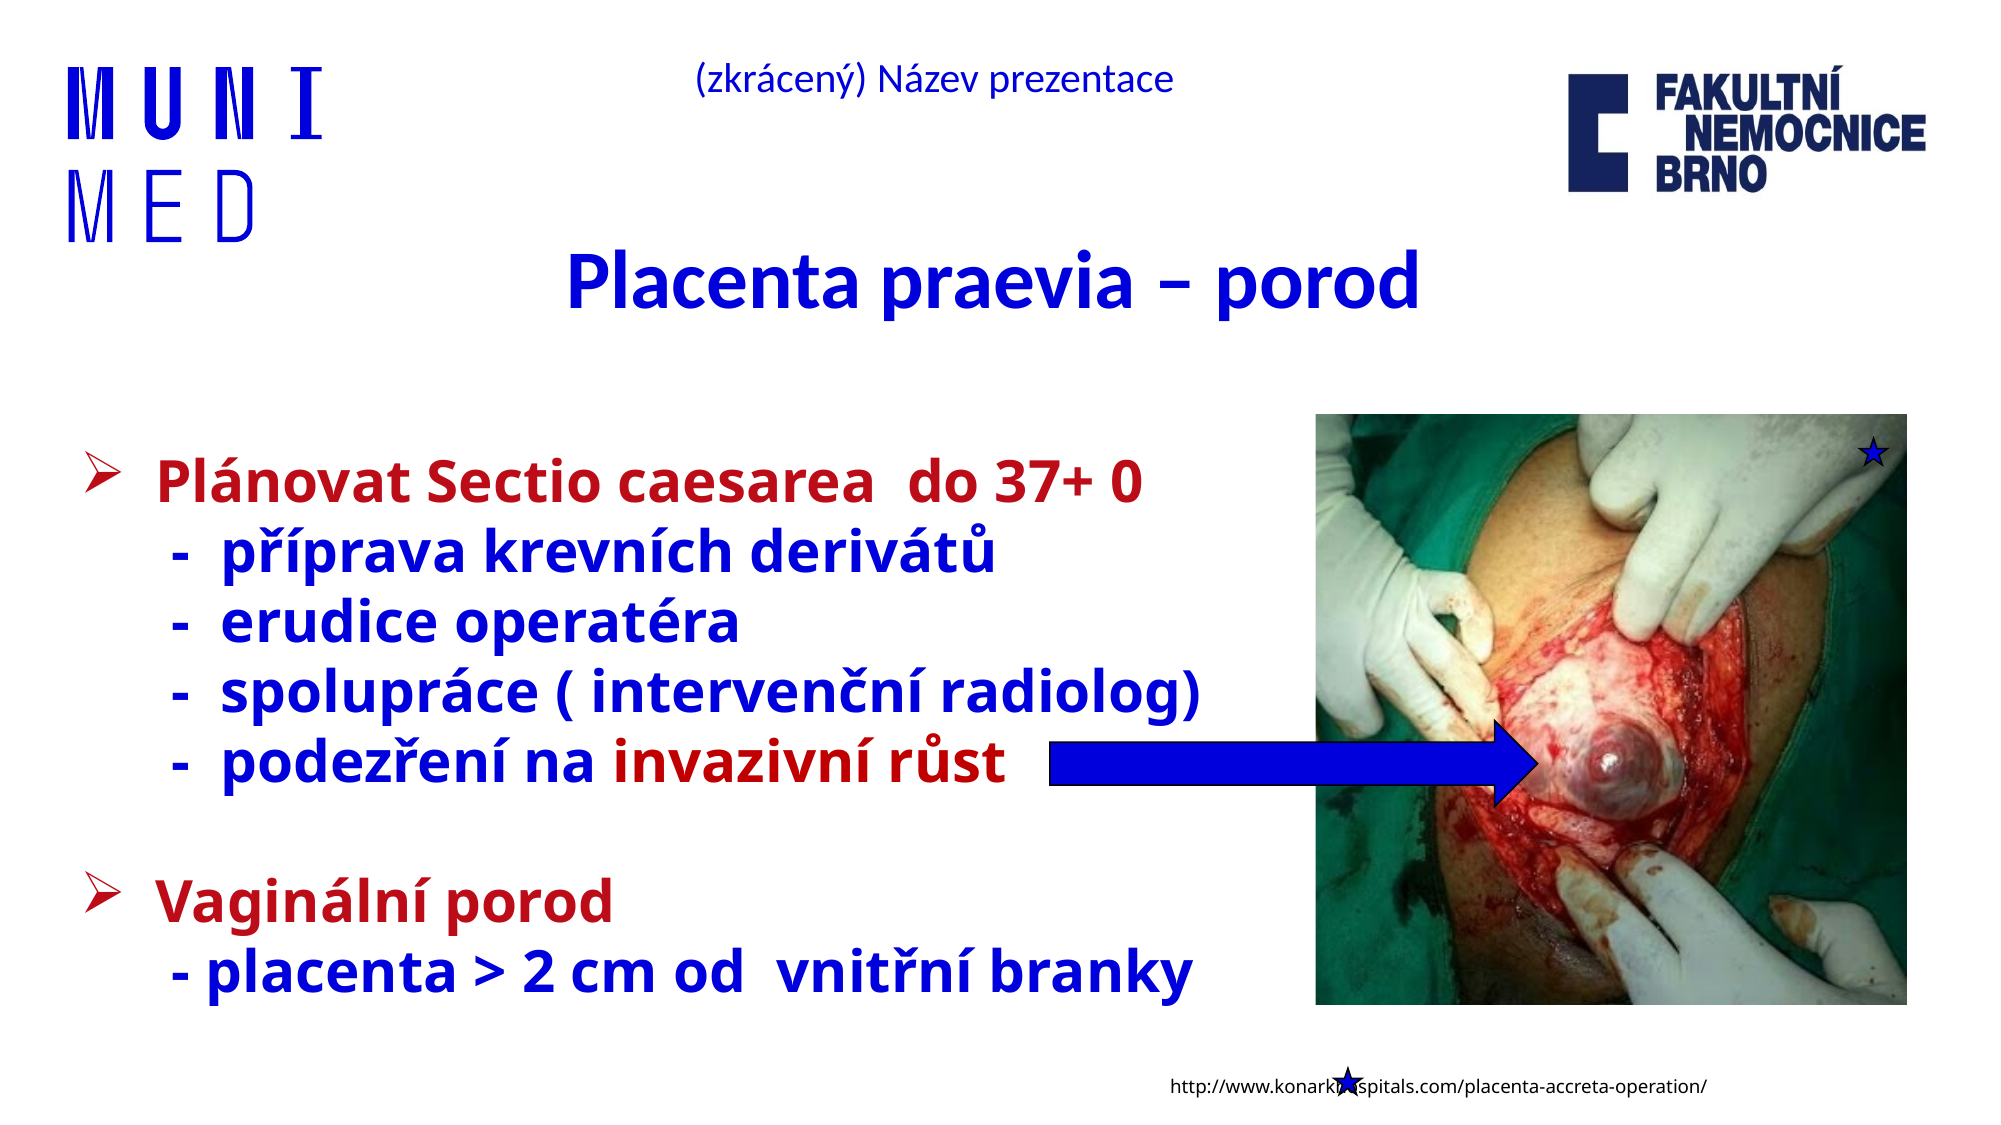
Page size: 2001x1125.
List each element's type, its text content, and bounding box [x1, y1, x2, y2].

picture [1537, 33, 1956, 232]
text_box Placenta praevia – porod [3, 218, 2000, 334]
text_box (zkrácený) Název prezentace [423, 50, 1446, 113]
text_box [1049, 742, 1310, 786]
text_box Plánovat Sectio caesarea do 37+ 0 - příprava krevních derivátů - erudice operatéra - spolupráce ( intervenční radiolog) - podezření na invazivní růst Vaginální porod - placenta > 2 cm od vnitřní branky http://www.konarkhospitals.com/placenta-accreta-operation/ [65, 367, 1907, 1125]
text_box [1333, 1068, 1363, 1095]
picture [1315, 414, 1908, 1005]
